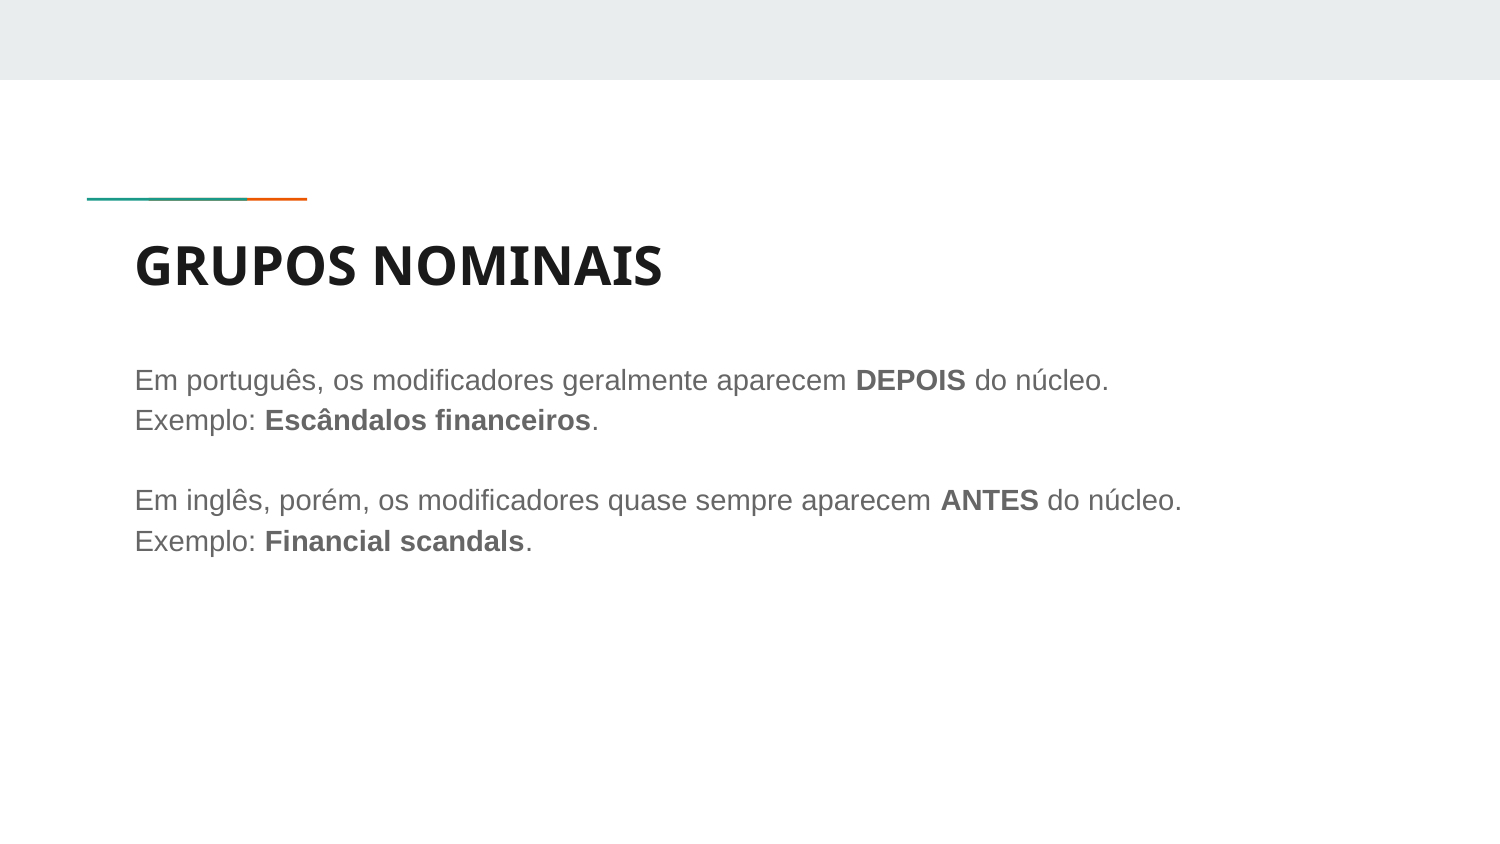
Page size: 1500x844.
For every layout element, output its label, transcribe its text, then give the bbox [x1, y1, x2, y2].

list Em português, os modificadores geralmente aparecem DEPOIS do núcleo. Exemplo: Escândalos financeiros. Em inglês, porém, os modificadores quase sempre aparecem ANTES do núcleo. Exemplo: Financial scandals. [119, 341, 1381, 712]
title GRUPOS NOMINAIS [119, 216, 1381, 305]
